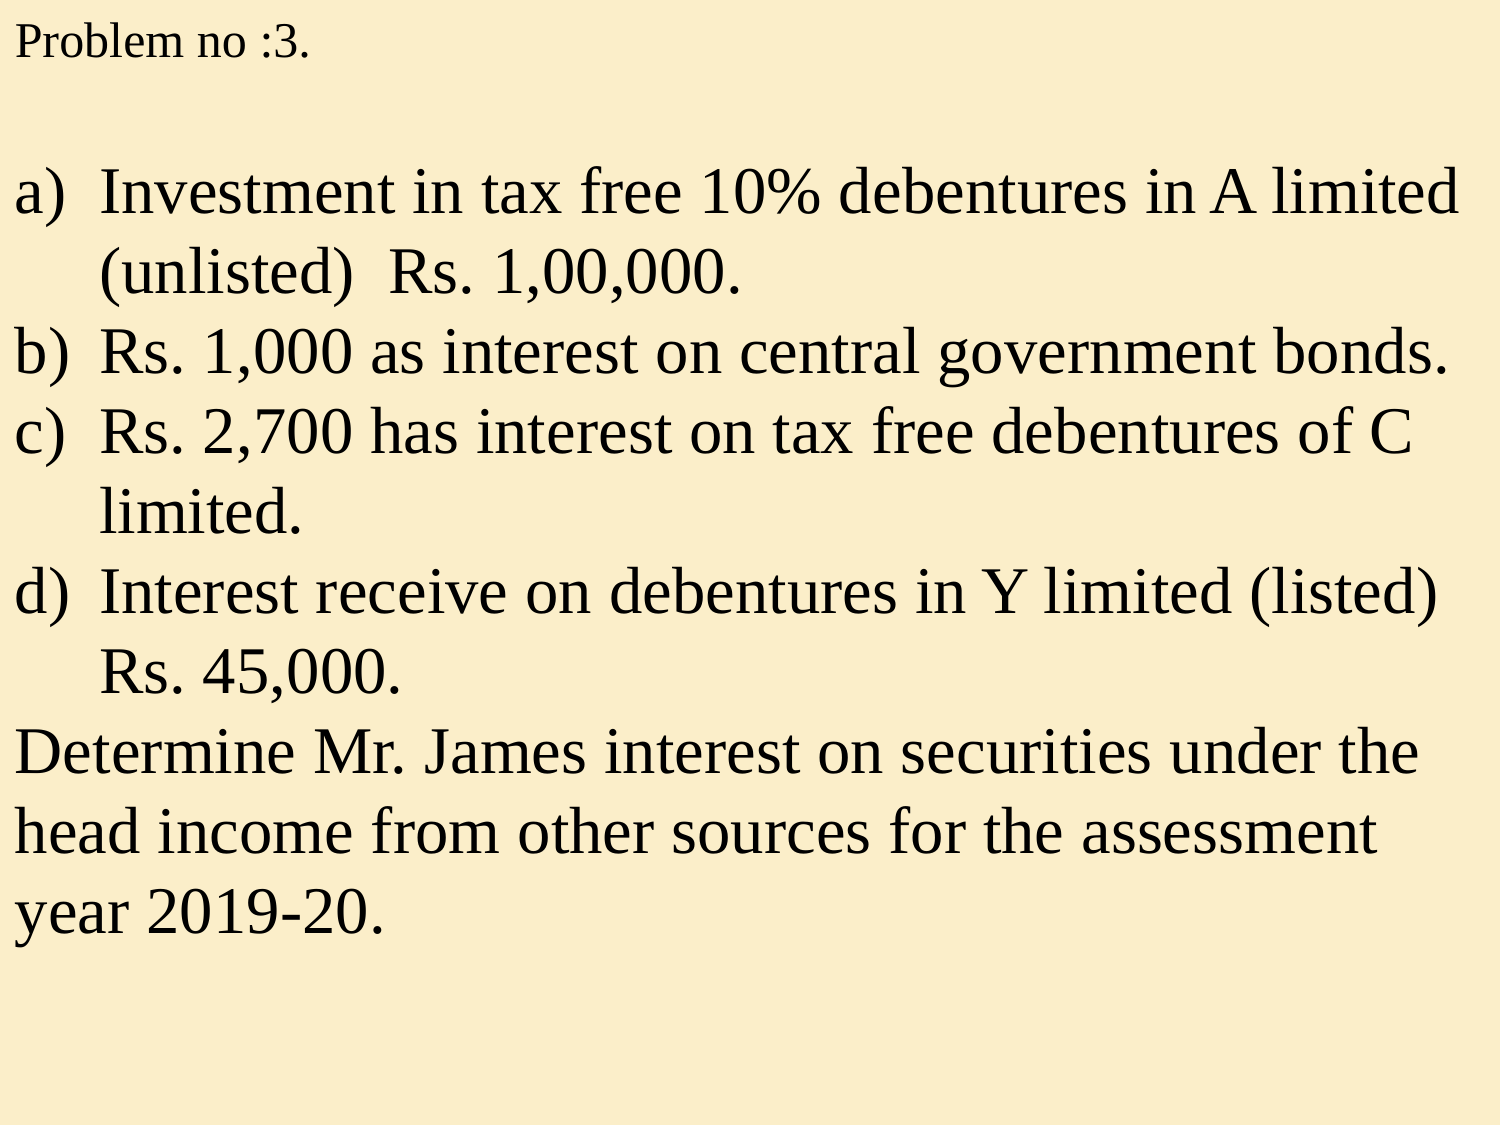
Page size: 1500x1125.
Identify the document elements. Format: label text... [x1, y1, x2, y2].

text_box Problem no :3. Investment in tax free 10% debentures in A limited (unlisted) Rs. 1,00,000. Rs. 1,000 as interest on central government bonds. Rs. 2,700 has interest on tax free debentures of C limited. Interest receive on debentures in Y limited (listed) Rs. 45,000. Determine Mr. James interest on securities under the head income from other sources for the assessment year 2019-20. [0, 0, 1500, 955]
